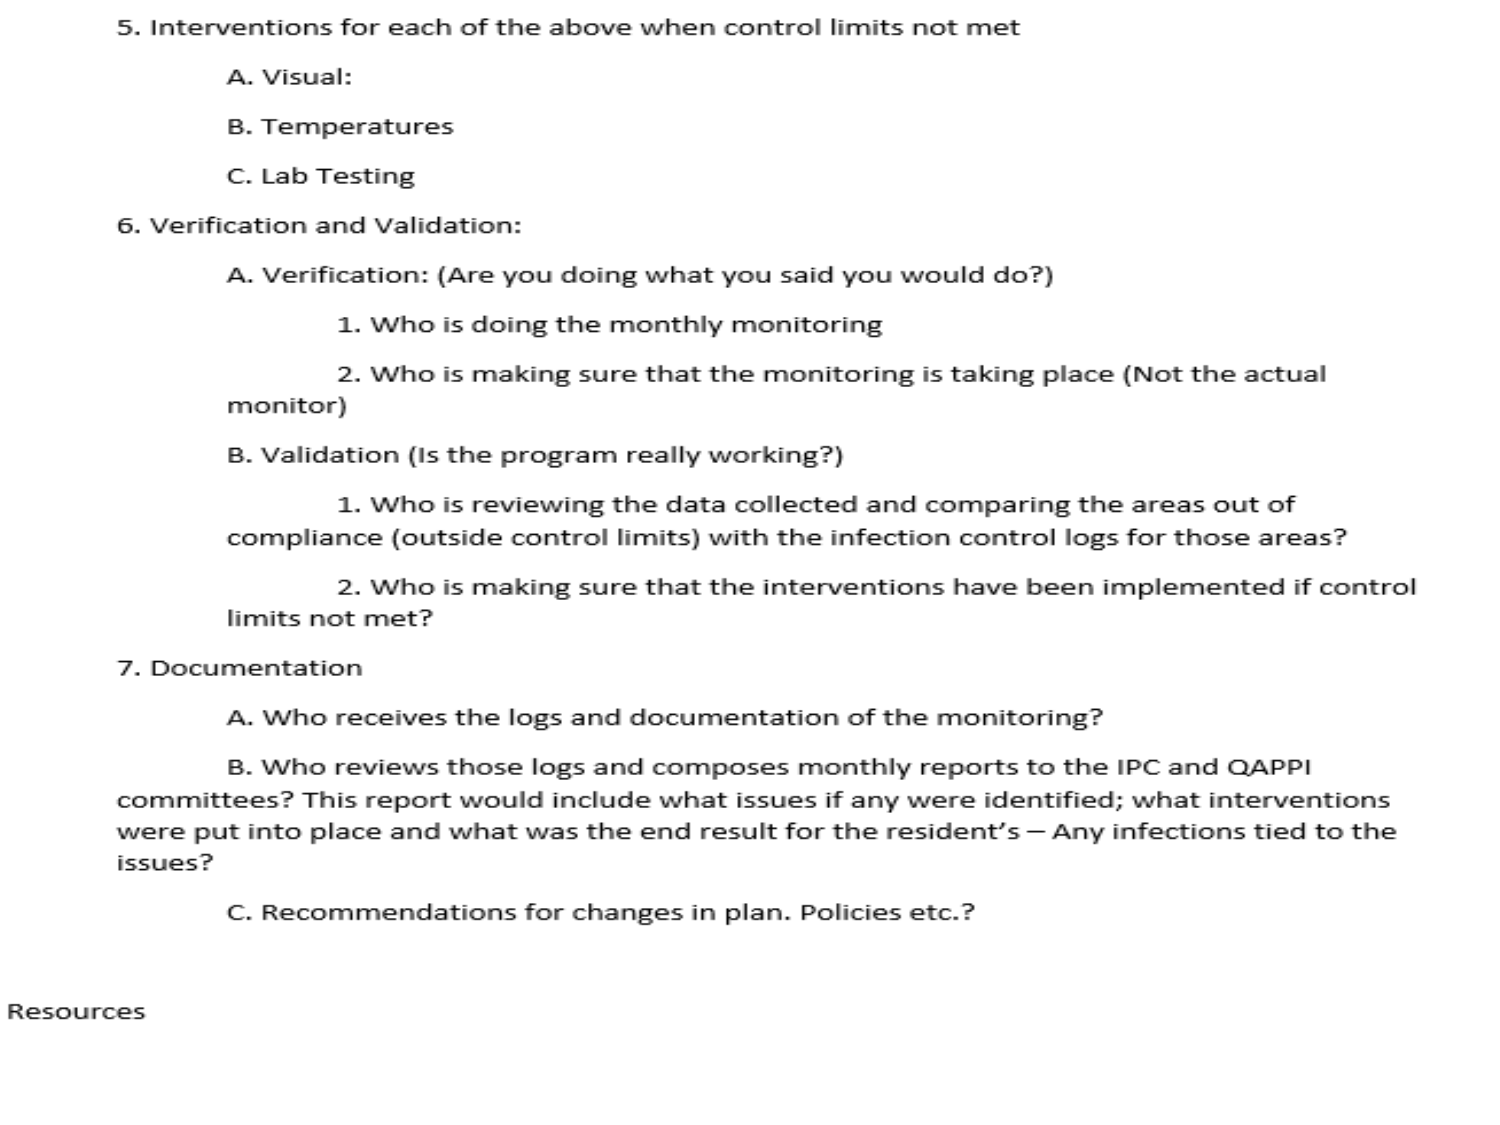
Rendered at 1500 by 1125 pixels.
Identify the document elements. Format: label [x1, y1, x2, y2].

list [0, 0, 1500, 1125]
